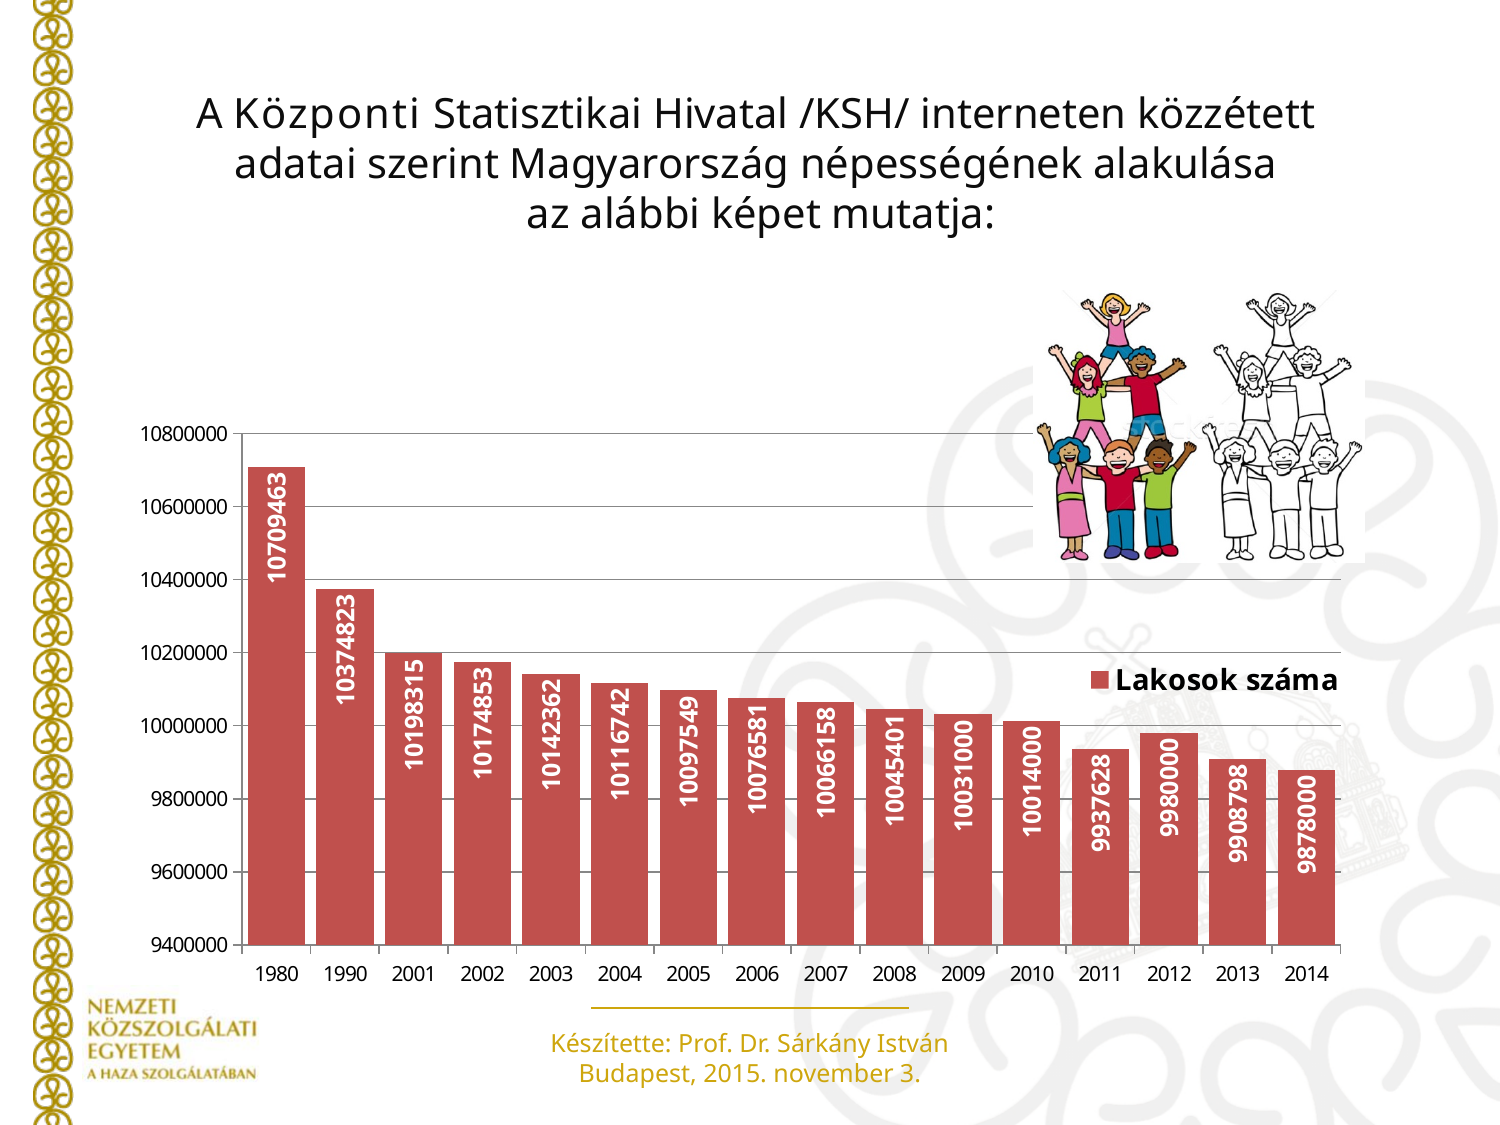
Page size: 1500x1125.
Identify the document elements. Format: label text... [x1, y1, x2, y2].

picture [82, 985, 271, 1093]
text_box A Központi Statisztikai Hivatal /KSH/ interneten közzétett adatai szerint Magyarország népességének alakulása az alábbi képet mutatja: [88, 78, 1435, 244]
picture [33, 0, 74, 1125]
chart [88, 373, 1377, 988]
picture [731, 290, 1500, 1125]
